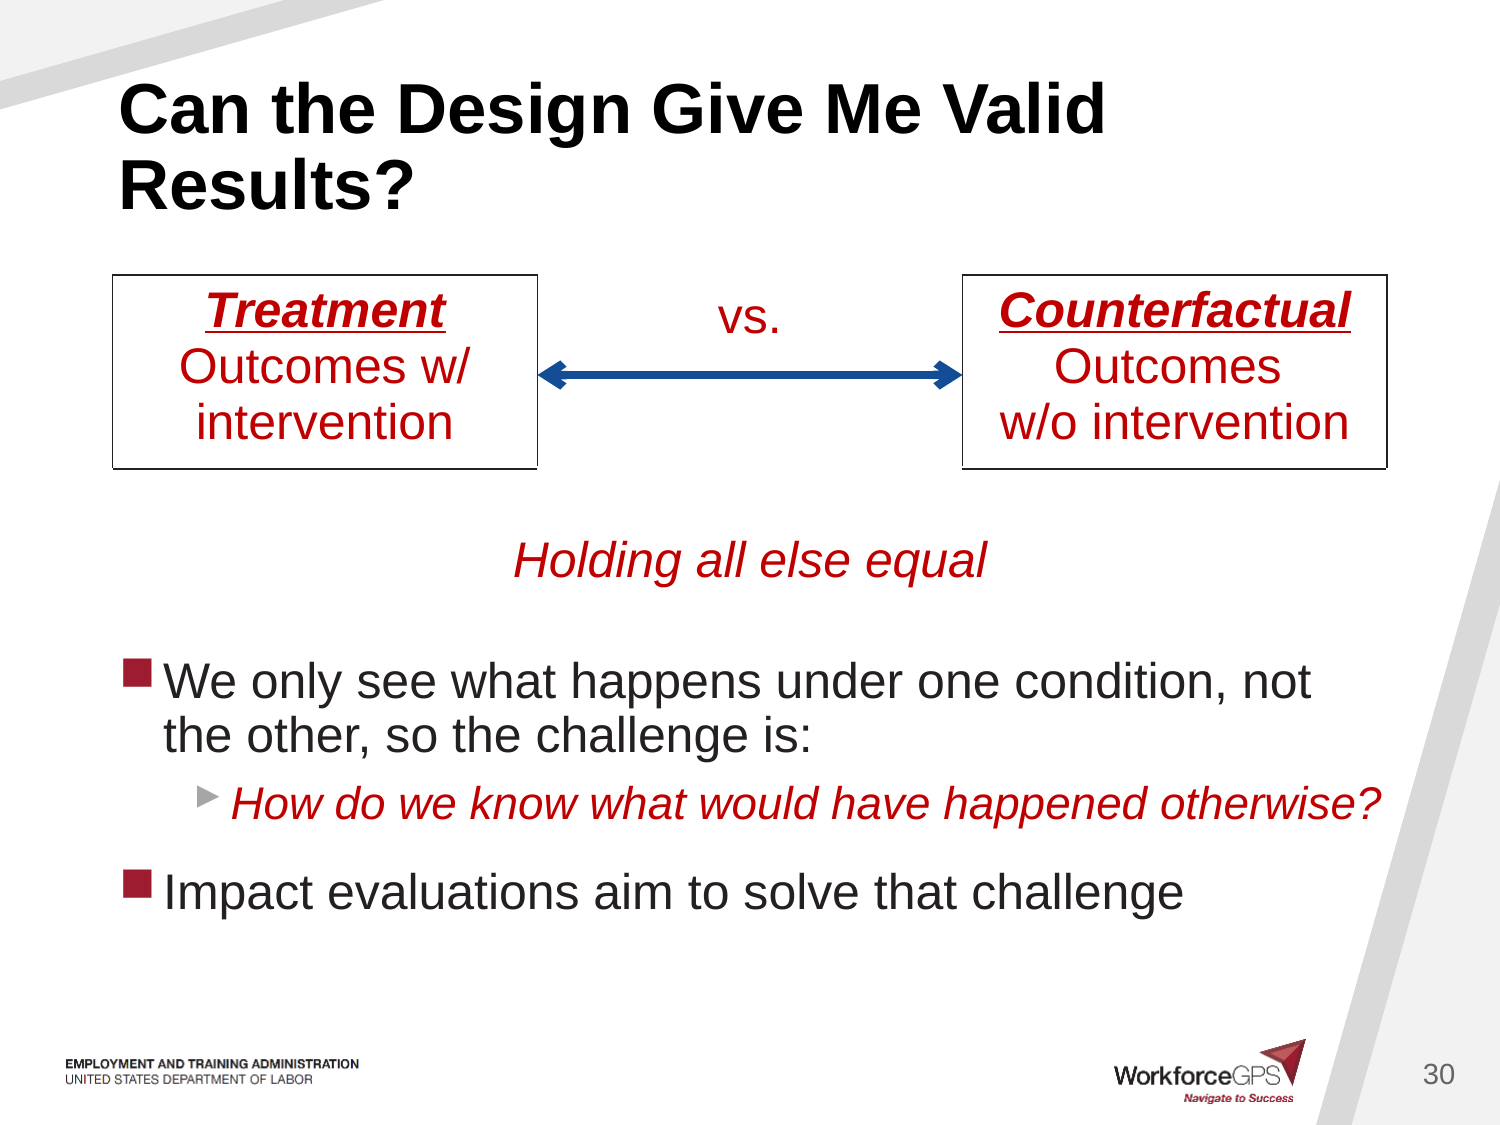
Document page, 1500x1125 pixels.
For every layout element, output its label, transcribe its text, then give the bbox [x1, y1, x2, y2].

picture [1112, 1057, 1308, 1105]
slide_number 30 [1260, 1042, 1471, 1103]
table_header Treatment Outcomes w/ intervention [113, 276, 537, 468]
table_header vs. [538, 276, 962, 374]
table_cell Holding all else equal [113, 470, 1386, 603]
table_header Counterfactual Outcomes w/o intervention [963, 276, 1386, 468]
picture [59, 1053, 370, 1092]
table_header vs. [538, 376, 962, 466]
title Can the Design Give Me Valid Results? [103, 59, 1409, 233]
list We only see what happens under one condition, not the other, so the challenge is: How do we know what would have happened otherwise? Impact evaluations aim to solve that challenge [103, 647, 1409, 1057]
